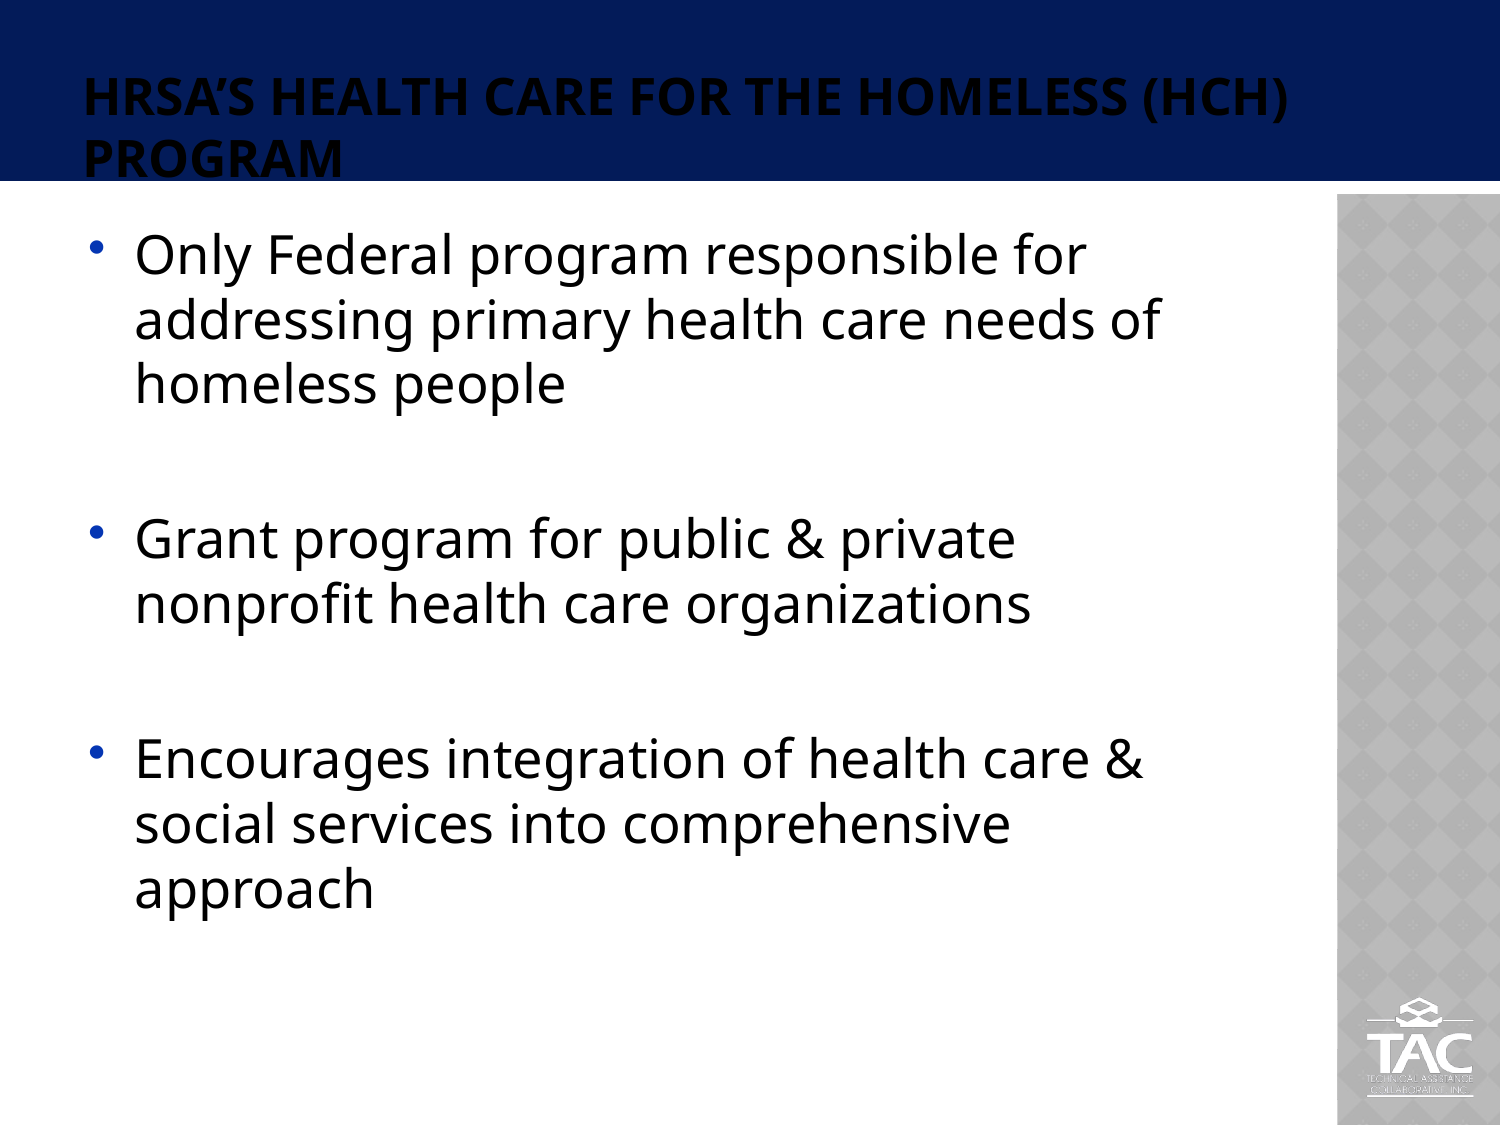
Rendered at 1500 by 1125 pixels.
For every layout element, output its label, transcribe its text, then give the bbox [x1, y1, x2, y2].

list Only Federal program responsible for addressing primary health care needs of homeless people Grant program for public & private nonprofit health care organizations Encourages integration of health care & social services into comprehensive approach [74, 212, 1263, 1088]
title HRSA’s Health Care for the Homeless (HCH) Program [75, 62, 1450, 188]
picture [1362, 995, 1477, 1100]
